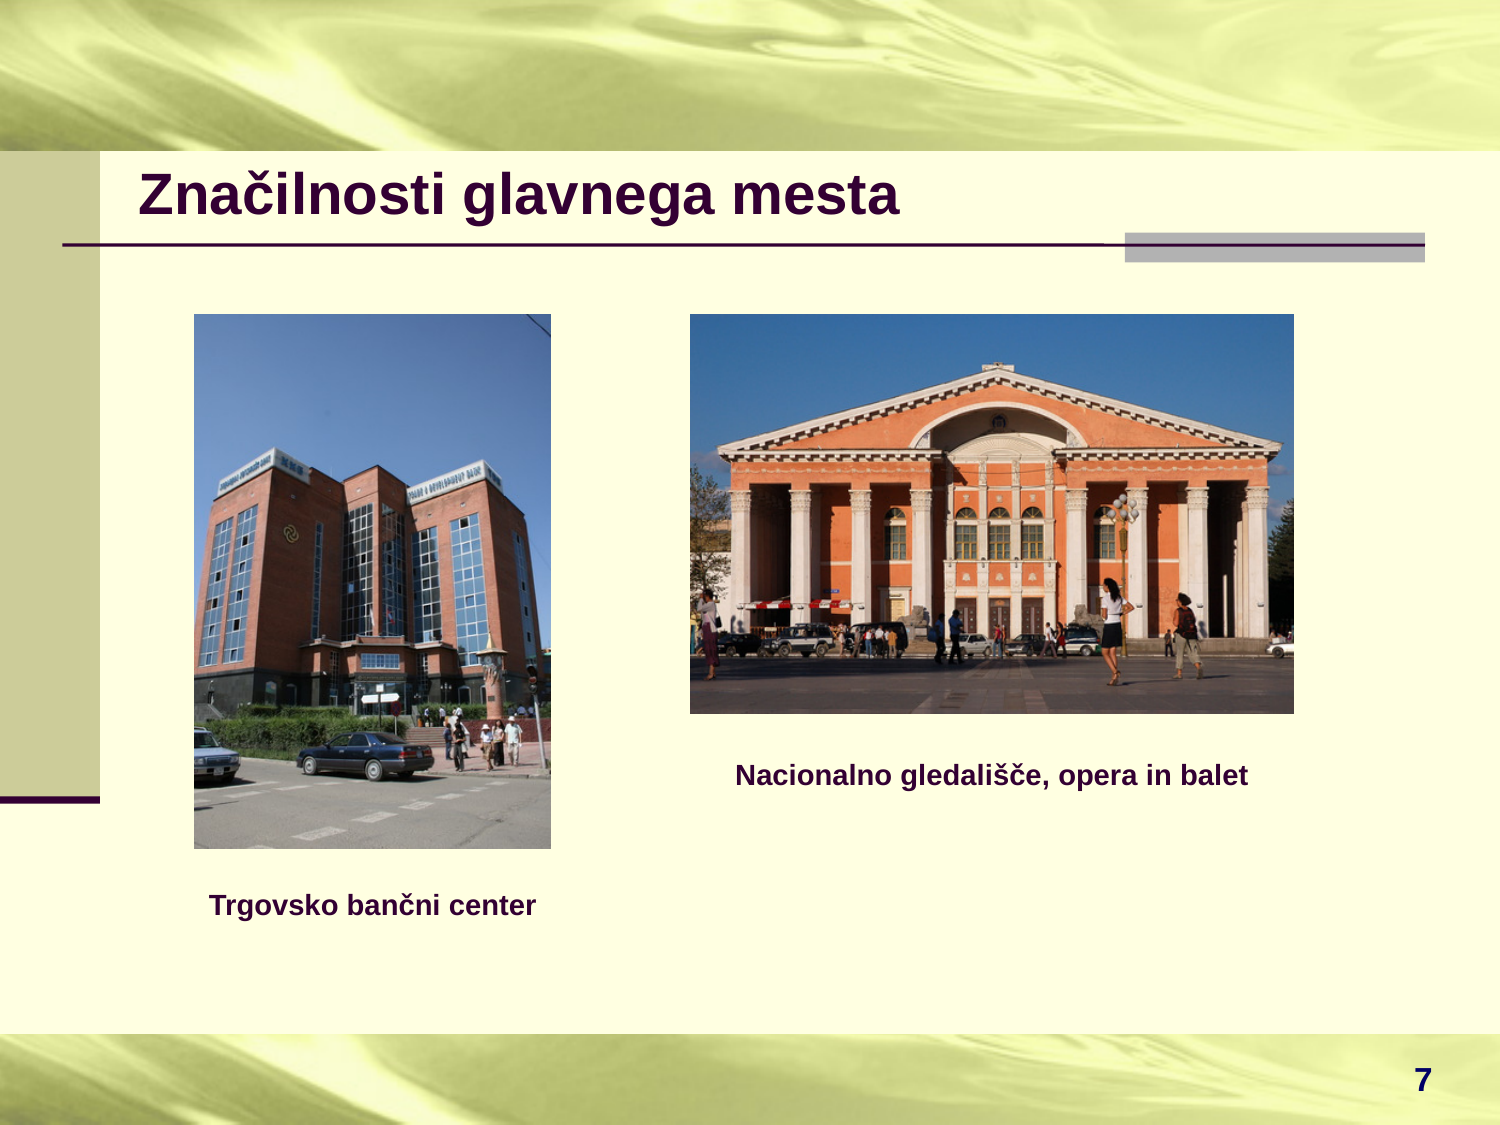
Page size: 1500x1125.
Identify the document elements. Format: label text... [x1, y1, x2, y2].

text_box Nacionalno gledališče, opera in balet [714, 739, 1270, 808]
picture [194, 314, 552, 850]
picture [0, 0, 1500, 151]
picture [690, 314, 1294, 714]
picture [0, 1034, 1500, 1125]
title Značilnosti glavnega mesta [123, 137, 1365, 245]
text_box Trgovsko bančni center [184, 869, 562, 938]
